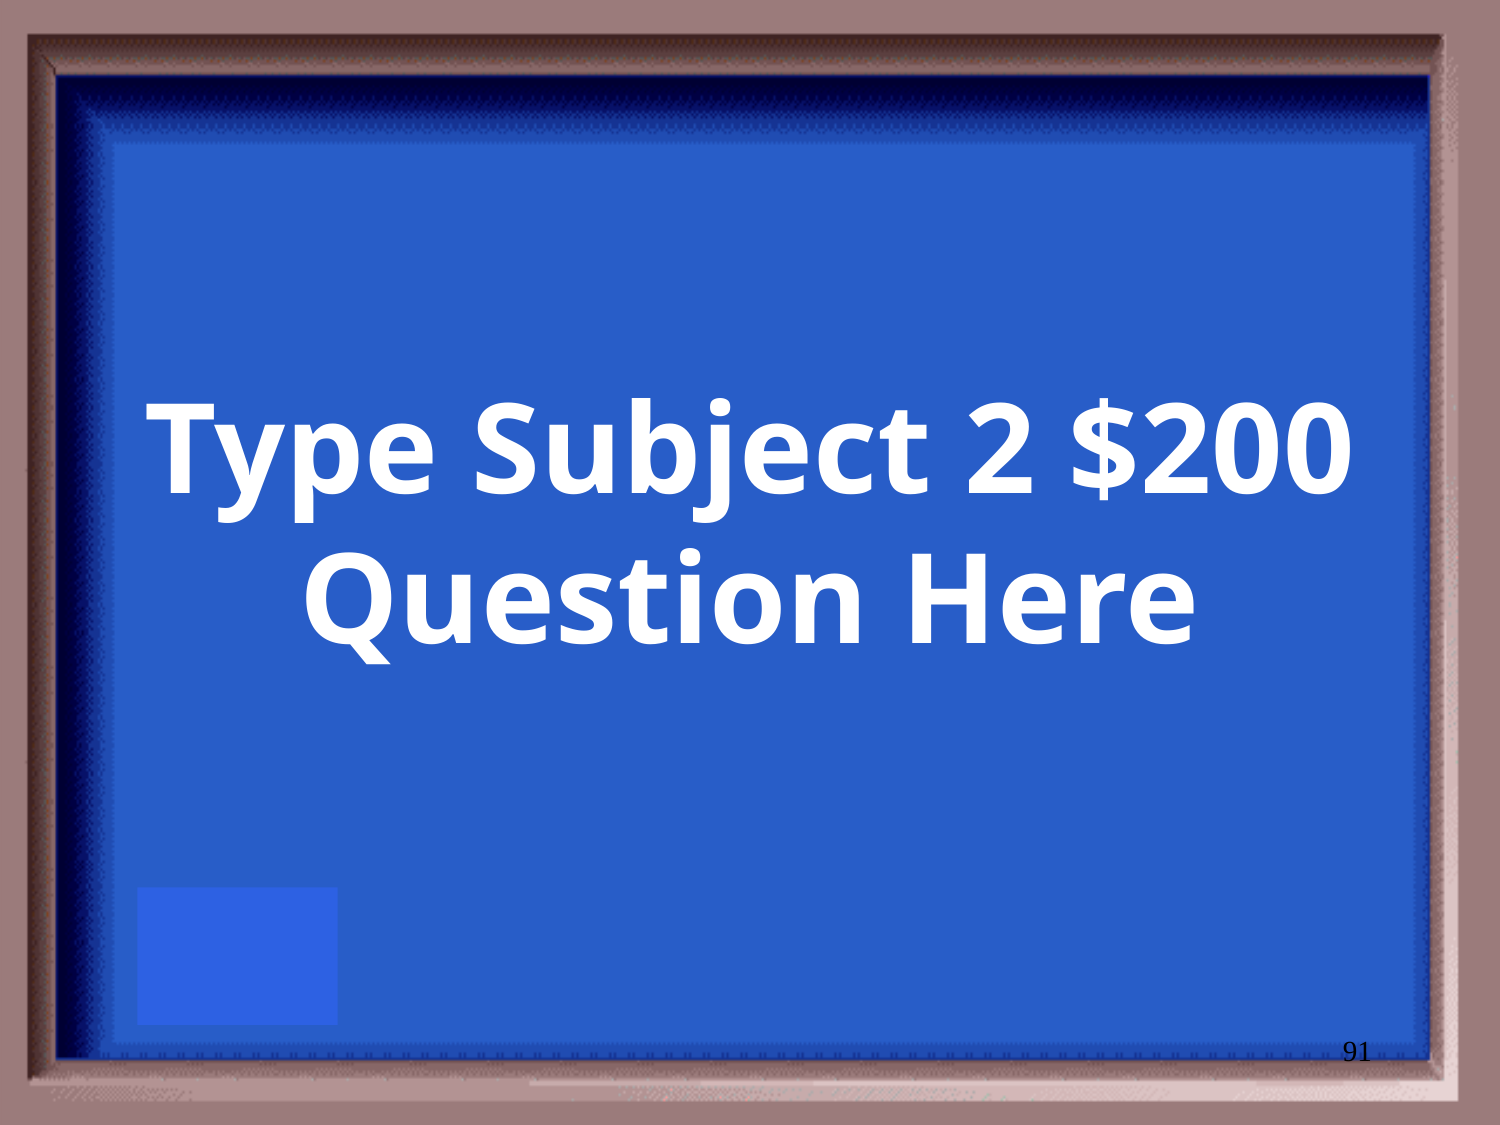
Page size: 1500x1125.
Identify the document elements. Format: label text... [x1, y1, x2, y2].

text_box [137, 887, 338, 1025]
slide_number 91 [1074, 1025, 1388, 1100]
picture [0, 0, 1500, 1125]
title Type Subject 2 $200 Question Here [112, 275, 1388, 763]
